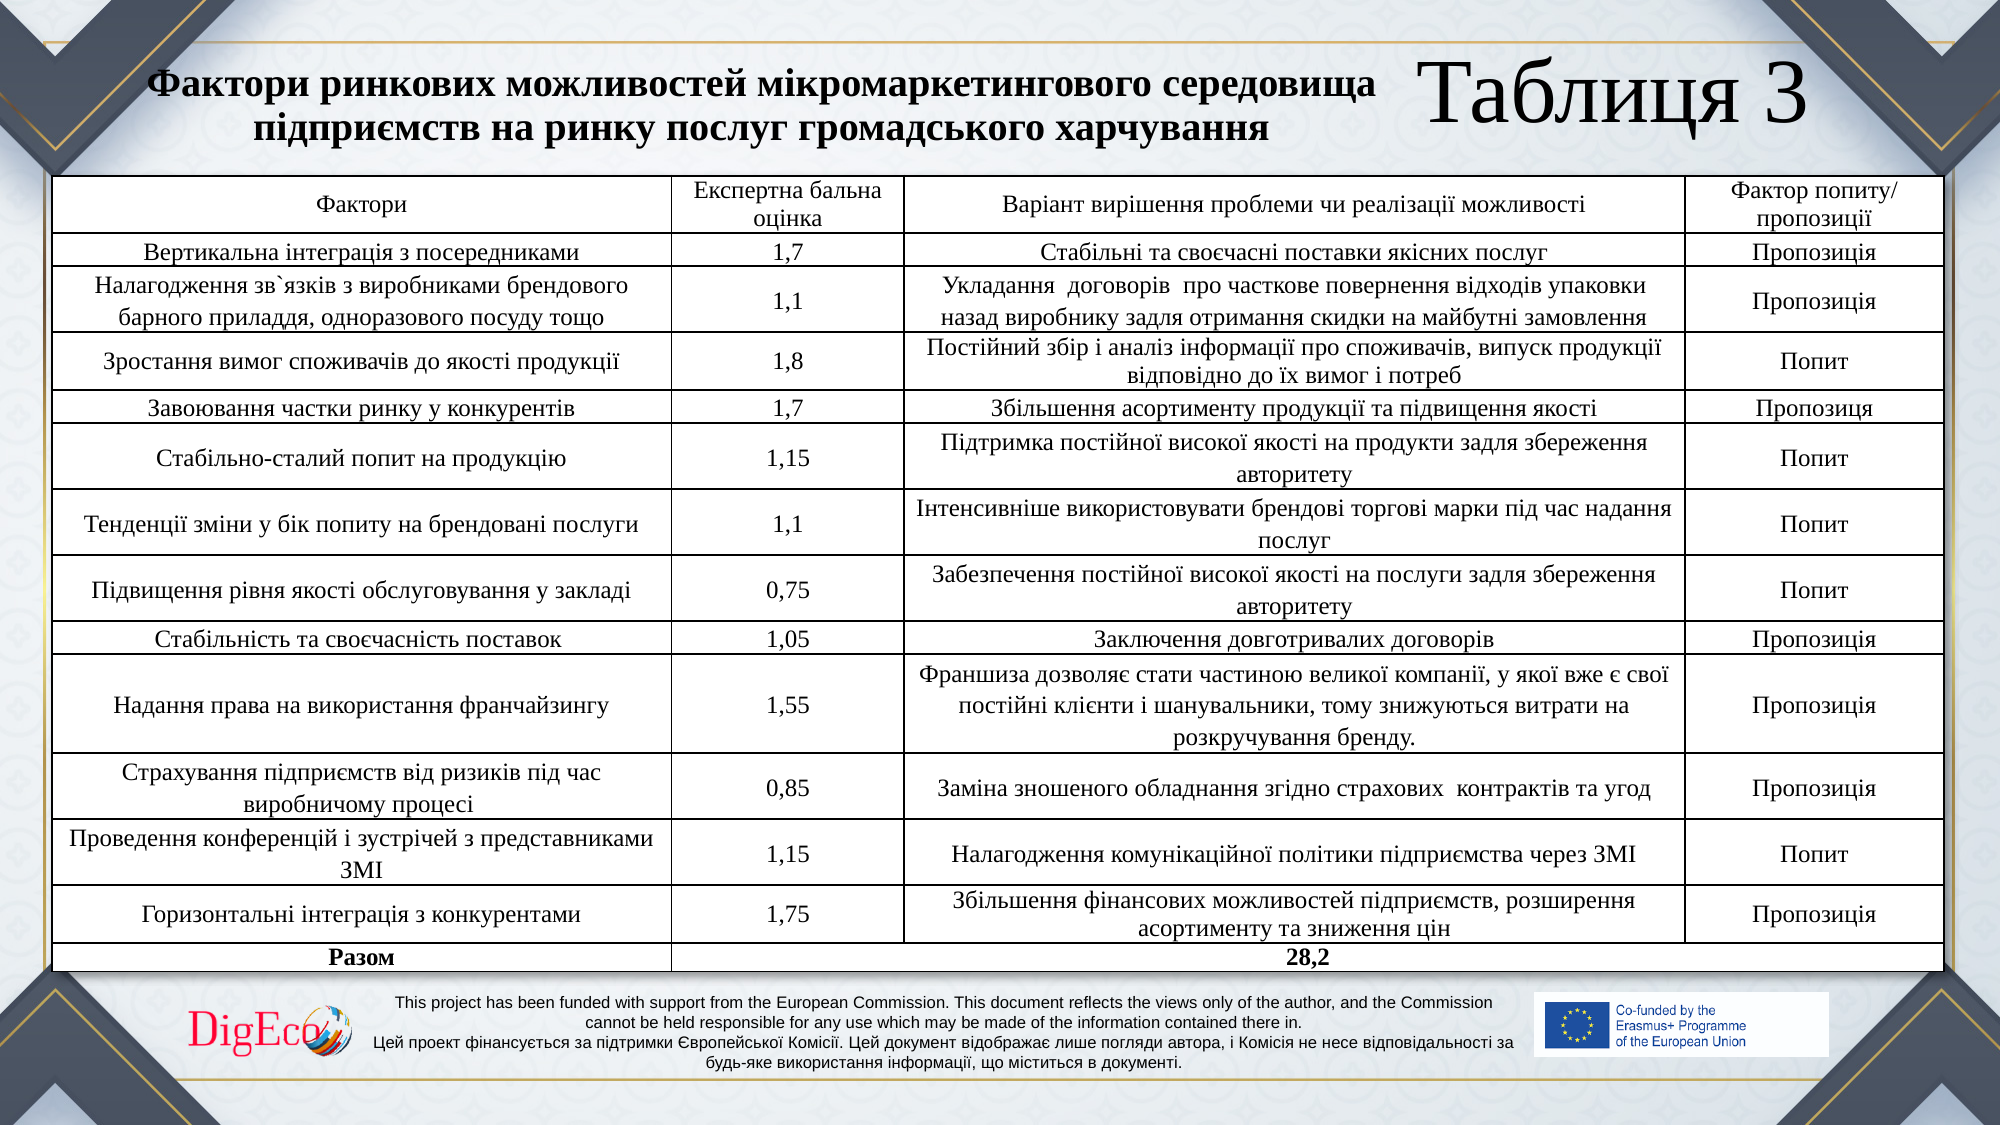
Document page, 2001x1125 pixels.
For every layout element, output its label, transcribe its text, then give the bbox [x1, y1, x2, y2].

table_cell Пропозиція [1686, 267, 1943, 331]
table_header Експертна бальна оцінка [672, 177, 903, 232]
table_cell Горизонтальні інтеграція з конкурентами [53, 886, 671, 942]
table_cell Попит [1686, 490, 1943, 554]
table_cell 1,15 [672, 424, 903, 488]
table_cell Забезпечення постійної високої якості на послуги задля збереження авторитету [905, 556, 1684, 620]
table_cell Франшиза дозволяє стати частиною великої компанії, у якої вже є свої постійні клієнти і шанувальники, тому знижуються витрати на розкручування бренду. [905, 655, 1684, 752]
table_header Фактори [53, 177, 671, 232]
table_cell Проведення конференцій і зустрічей з представниками ЗМІ [53, 820, 671, 884]
table_cell 28,2 [672, 944, 1943, 971]
table_cell 1,7 [672, 391, 903, 422]
table_cell Підтримка постійної високої якості на продукти задля збереження авторитету [905, 424, 1684, 488]
table_cell Налагодження комунікаційної політики підприємства через ЗМІ [905, 820, 1684, 884]
table_cell Пропозиція [1686, 622, 1943, 653]
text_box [185, 983, 1829, 1125]
table_cell Стабільність та своєчасність поставок [53, 622, 671, 653]
table_cell 1,7 [672, 234, 903, 265]
table_cell Постійний збір і аналіз інформації про споживачів, випуск продукції відповідно до їх вимог і потреб [905, 333, 1684, 389]
table_cell Інтенсивніше використовувати брендові торгові марки під час надання послуг [905, 490, 1684, 554]
table_cell Стабільно-сталий попит на продукцію [53, 424, 671, 488]
table_cell 1,1 [672, 490, 903, 554]
table_cell Стабільні та своєчасні поставки якісних послуг [905, 234, 1684, 265]
table_header Фактор попиту/ пропозиції [1686, 177, 1943, 232]
table_cell Пропозиція [1686, 886, 1943, 942]
table_cell 1,8 [672, 333, 903, 389]
table_cell Пропозиція [1686, 655, 1943, 752]
table_cell 1,1 [672, 267, 903, 331]
table_cell Пропозиця [1686, 391, 1943, 422]
table_cell 1,05 [672, 622, 903, 653]
table_cell Налагодження зв`язків з виробниками брендового барного приладдя, одноразового посуду тощо [53, 267, 671, 331]
title Таблиця 3 [1400, 10, 1844, 173]
picture [0, 0, 2000, 1125]
table_cell Попит [1686, 556, 1943, 620]
table_cell Пропозиція [1686, 754, 1943, 818]
table_cell Пропозиція [1686, 234, 1943, 265]
table_cell Страхування підприємств від ризиків під час виробничому процесі [53, 754, 671, 818]
table_cell Вертикальна інтеграція з посередниками [53, 234, 671, 265]
table_cell Попит [1686, 424, 1943, 488]
table_cell Заміна зношеного обладнання згідно страхових контрактів та угод [905, 754, 1684, 818]
table_cell Збільшення асортименту продукції та підвищення якості [905, 391, 1684, 422]
table_cell Надання права на використання франчайзингу [53, 655, 671, 752]
text_box Фактори ринкових можливостей мікромаркетингового середовища підприємств на ринку послуг громадського харчування [122, 36, 1401, 173]
table_cell Разом [53, 944, 671, 971]
table_cell 0,75 [672, 556, 903, 620]
table_cell 1,55 [672, 655, 903, 752]
table_cell Укладання договорів про часткове повернення відходів упаковки назад виробнику задля отримання скидки на майбутні замовлення [905, 267, 1684, 331]
table_cell Зростання вимог споживачів до якості продукції [53, 333, 671, 389]
table_header Варіант вирішення проблеми чи реалізації можливості [905, 177, 1684, 232]
table_cell 1,15 [672, 820, 903, 884]
table_cell Підвищення рівня якості обслуговування у закладі [53, 556, 671, 620]
table_cell 0,85 [672, 754, 903, 818]
table_cell Збільшення фінансових можливостей підприємств, розширення асортименту та зниження цін [905, 886, 1684, 942]
table_cell Попит [1686, 820, 1943, 884]
table_cell Попит [1686, 333, 1943, 389]
table_cell 1,75 [672, 886, 903, 942]
table_cell Завоювання частки ринку у конкурентів [53, 391, 671, 422]
table_cell Тенденції зміни у бік попиту на брендовані послуги [53, 490, 671, 554]
table_cell Заключення довготривалих договорів [905, 622, 1684, 653]
